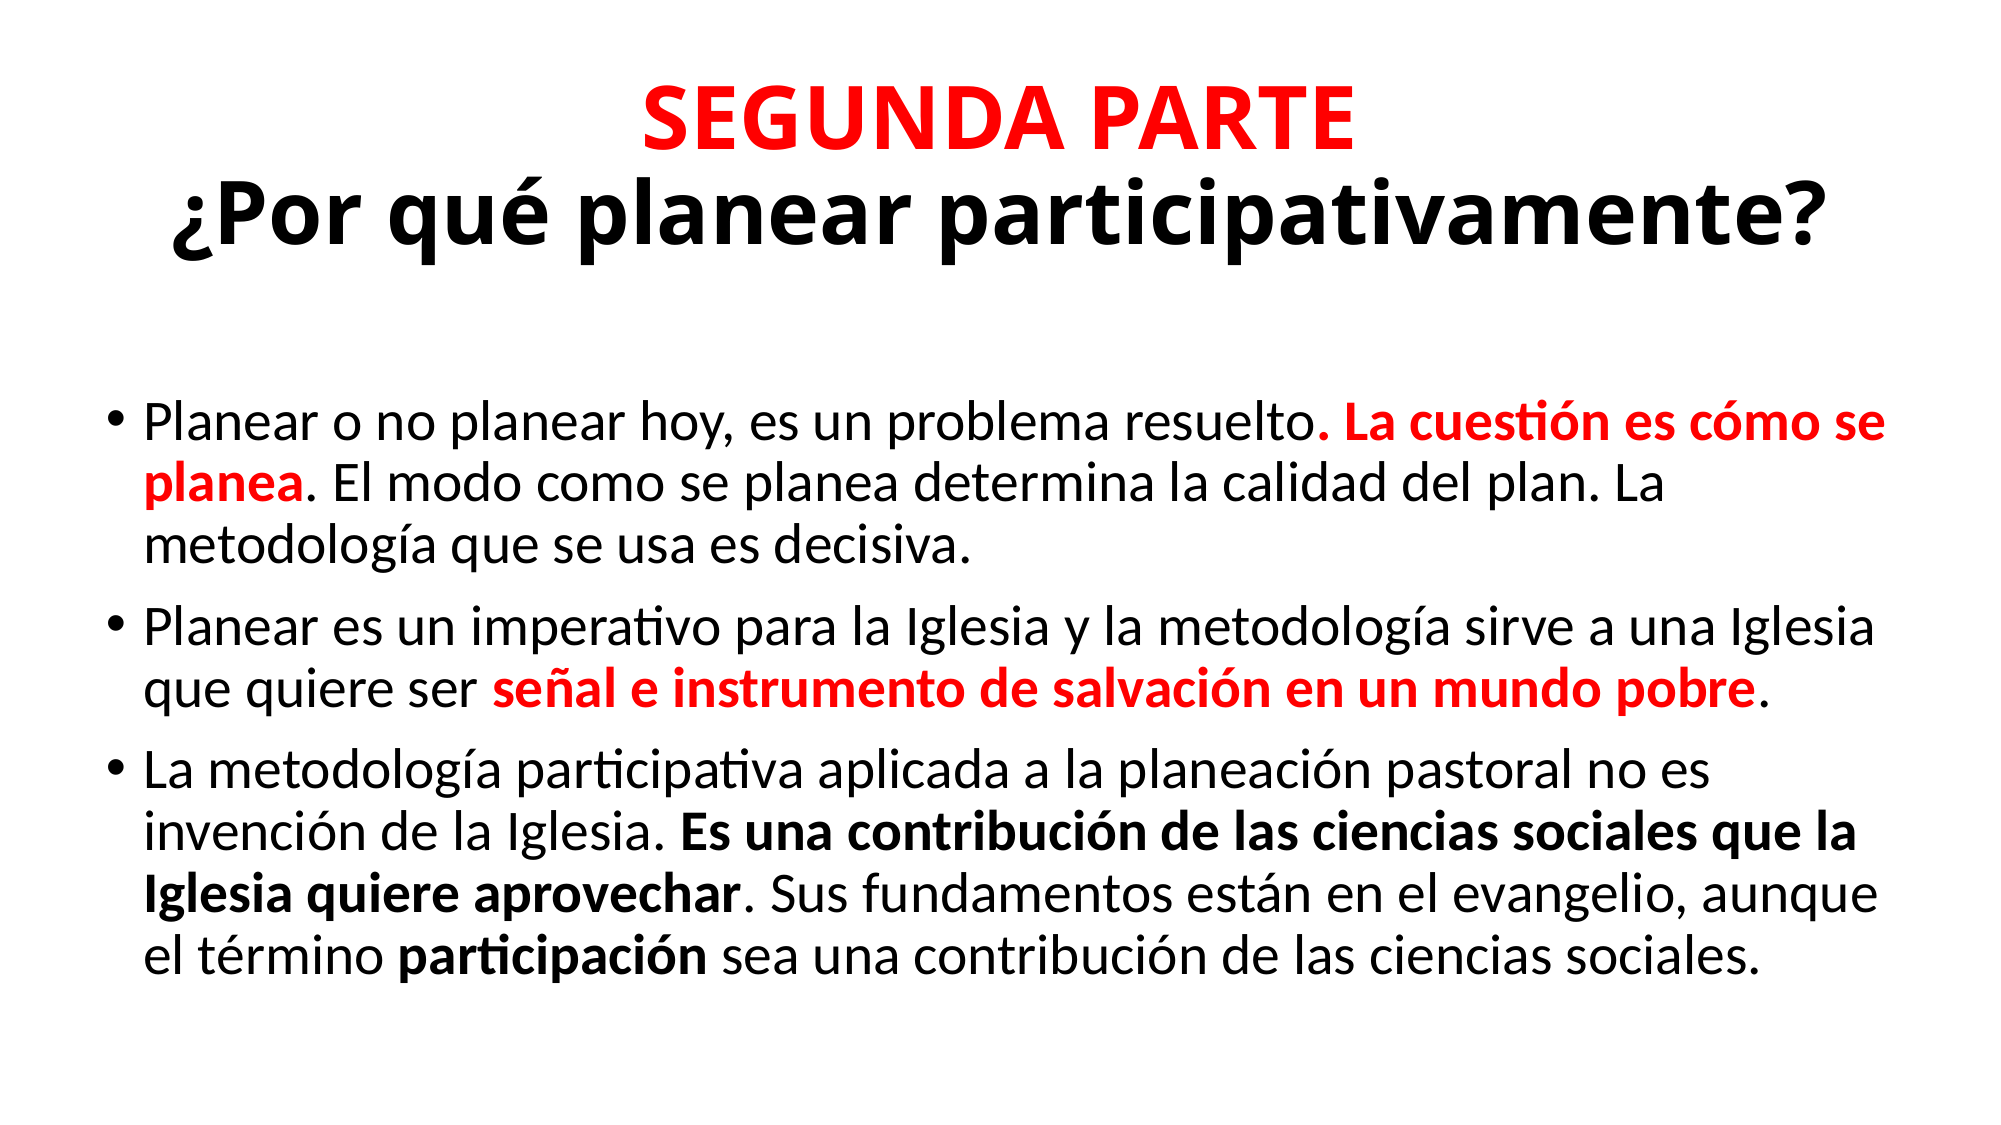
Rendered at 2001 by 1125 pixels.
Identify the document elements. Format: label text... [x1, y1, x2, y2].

list Planear o no planear hoy, es un problema resuelto. La cuestión es cómo se planea. El modo como se planea determina la calidad del plan. La metodología que se usa es decisiva. Planear es un imperativo para la Iglesia y la metodología sirve a una Iglesia que quiere ser señal e instrumento de salvación en un mundo pobre. La metodología participativa aplicada a la planeación pastoral no es invención de la Iglesia. Es una contribución de las ciencias sociales que la Iglesia quiere aprovechar. Sus fundamentos están en el evangelio, aunque el término participación sea una contribución de las ciencias sociales. [90, 299, 1904, 1057]
title SEGUNDA PARTE ¿Por qué planear participativamente? [137, 59, 1863, 278]
